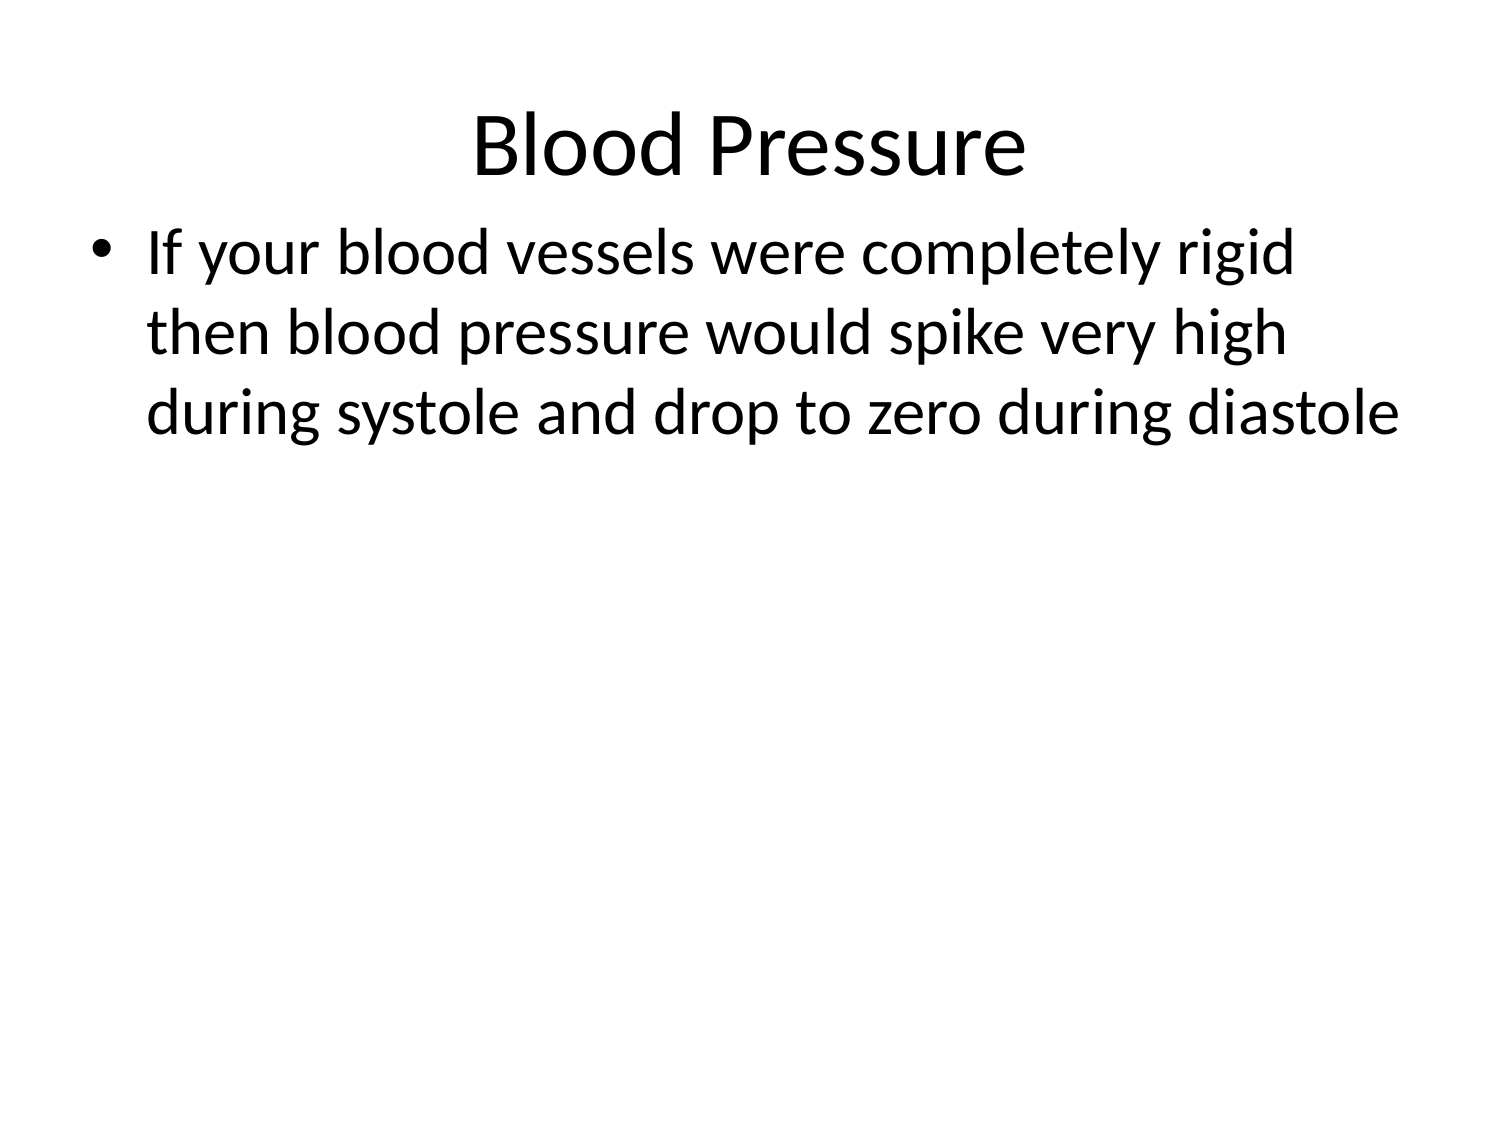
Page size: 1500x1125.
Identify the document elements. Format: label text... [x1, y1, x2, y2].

title Blood Pressure [75, 45, 1425, 200]
list If your blood vessels were completely rigid then blood pressure would spike very high during systole and drop to zero during diastole [75, 200, 1425, 1088]
